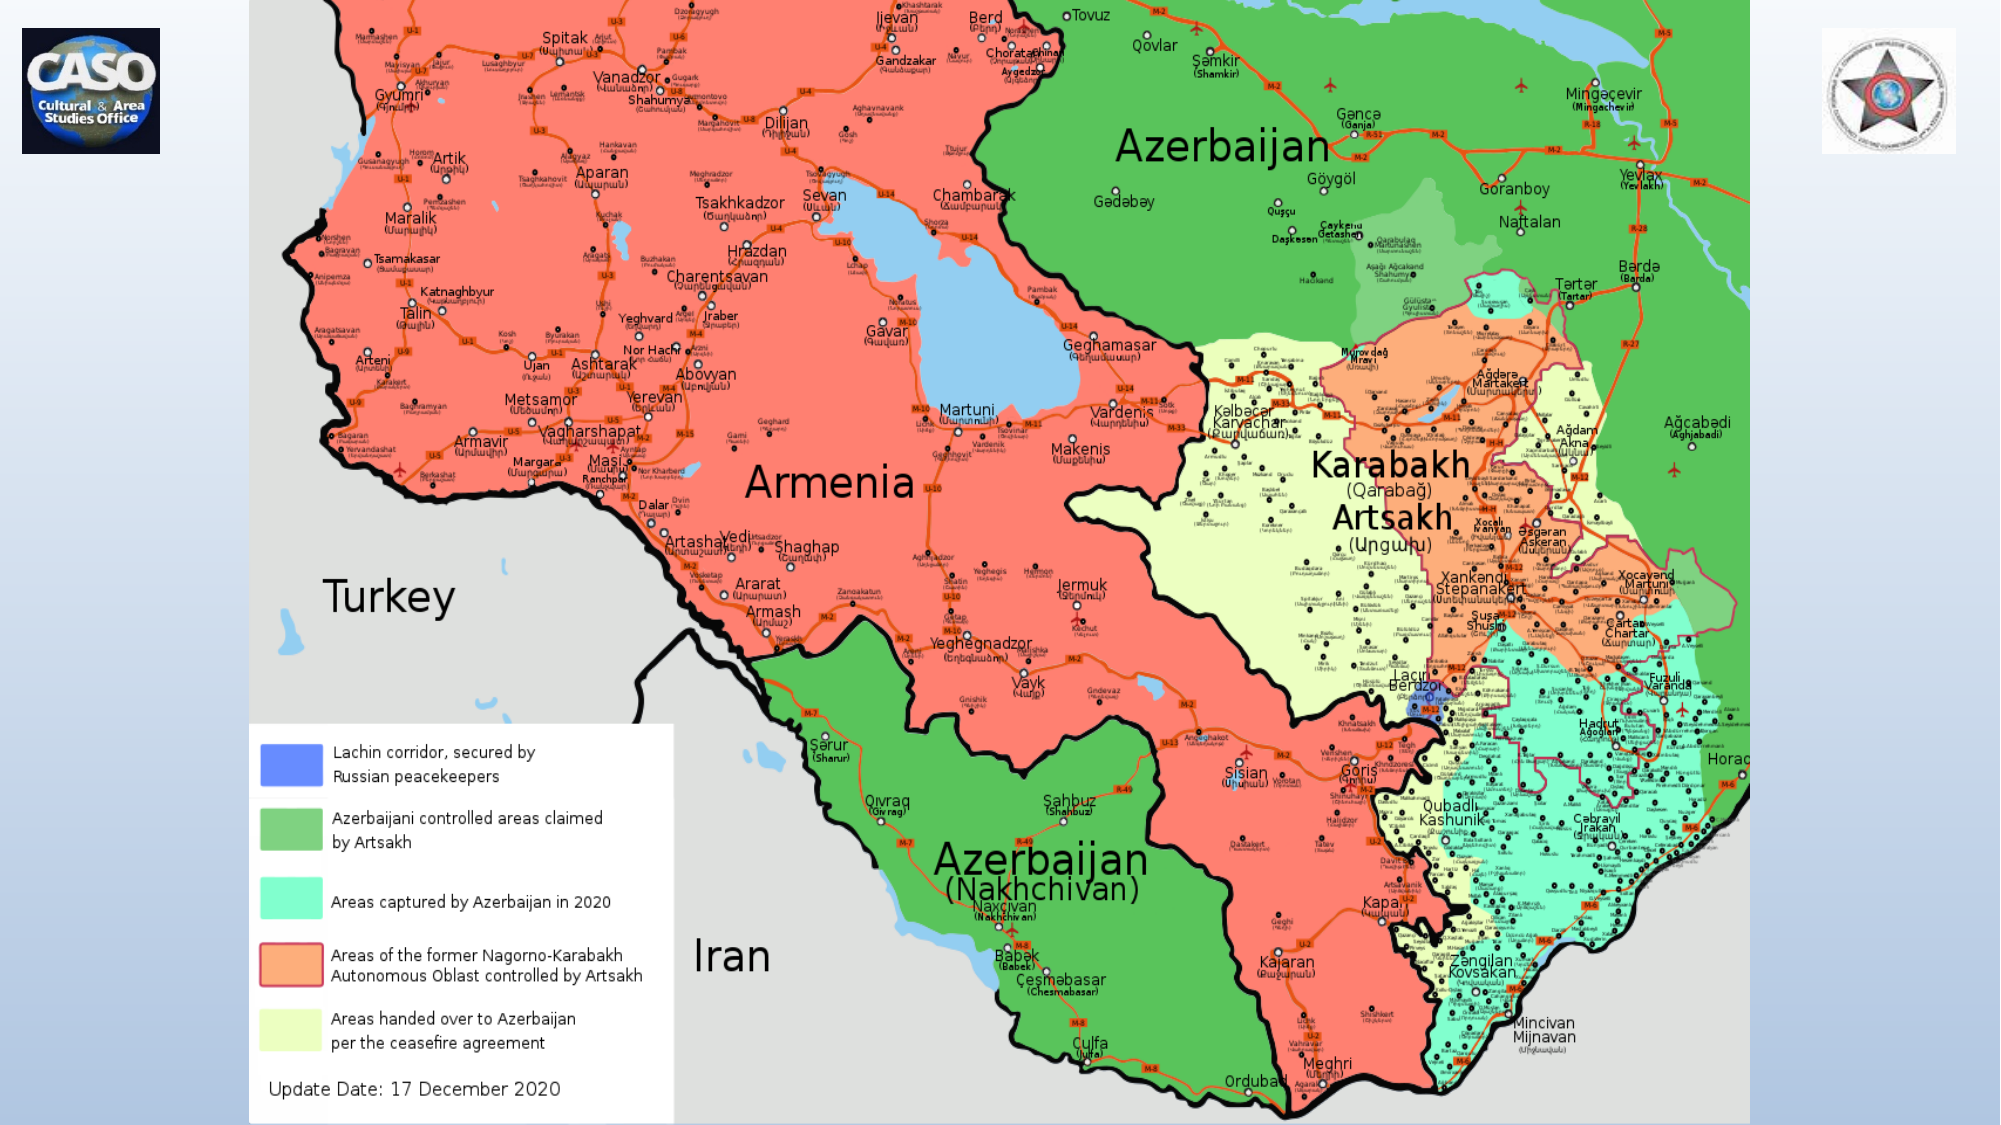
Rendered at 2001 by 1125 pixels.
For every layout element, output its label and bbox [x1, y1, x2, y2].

picture [21, 27, 160, 154]
list [249, 0, 1751, 1125]
picture [1822, 27, 1956, 154]
